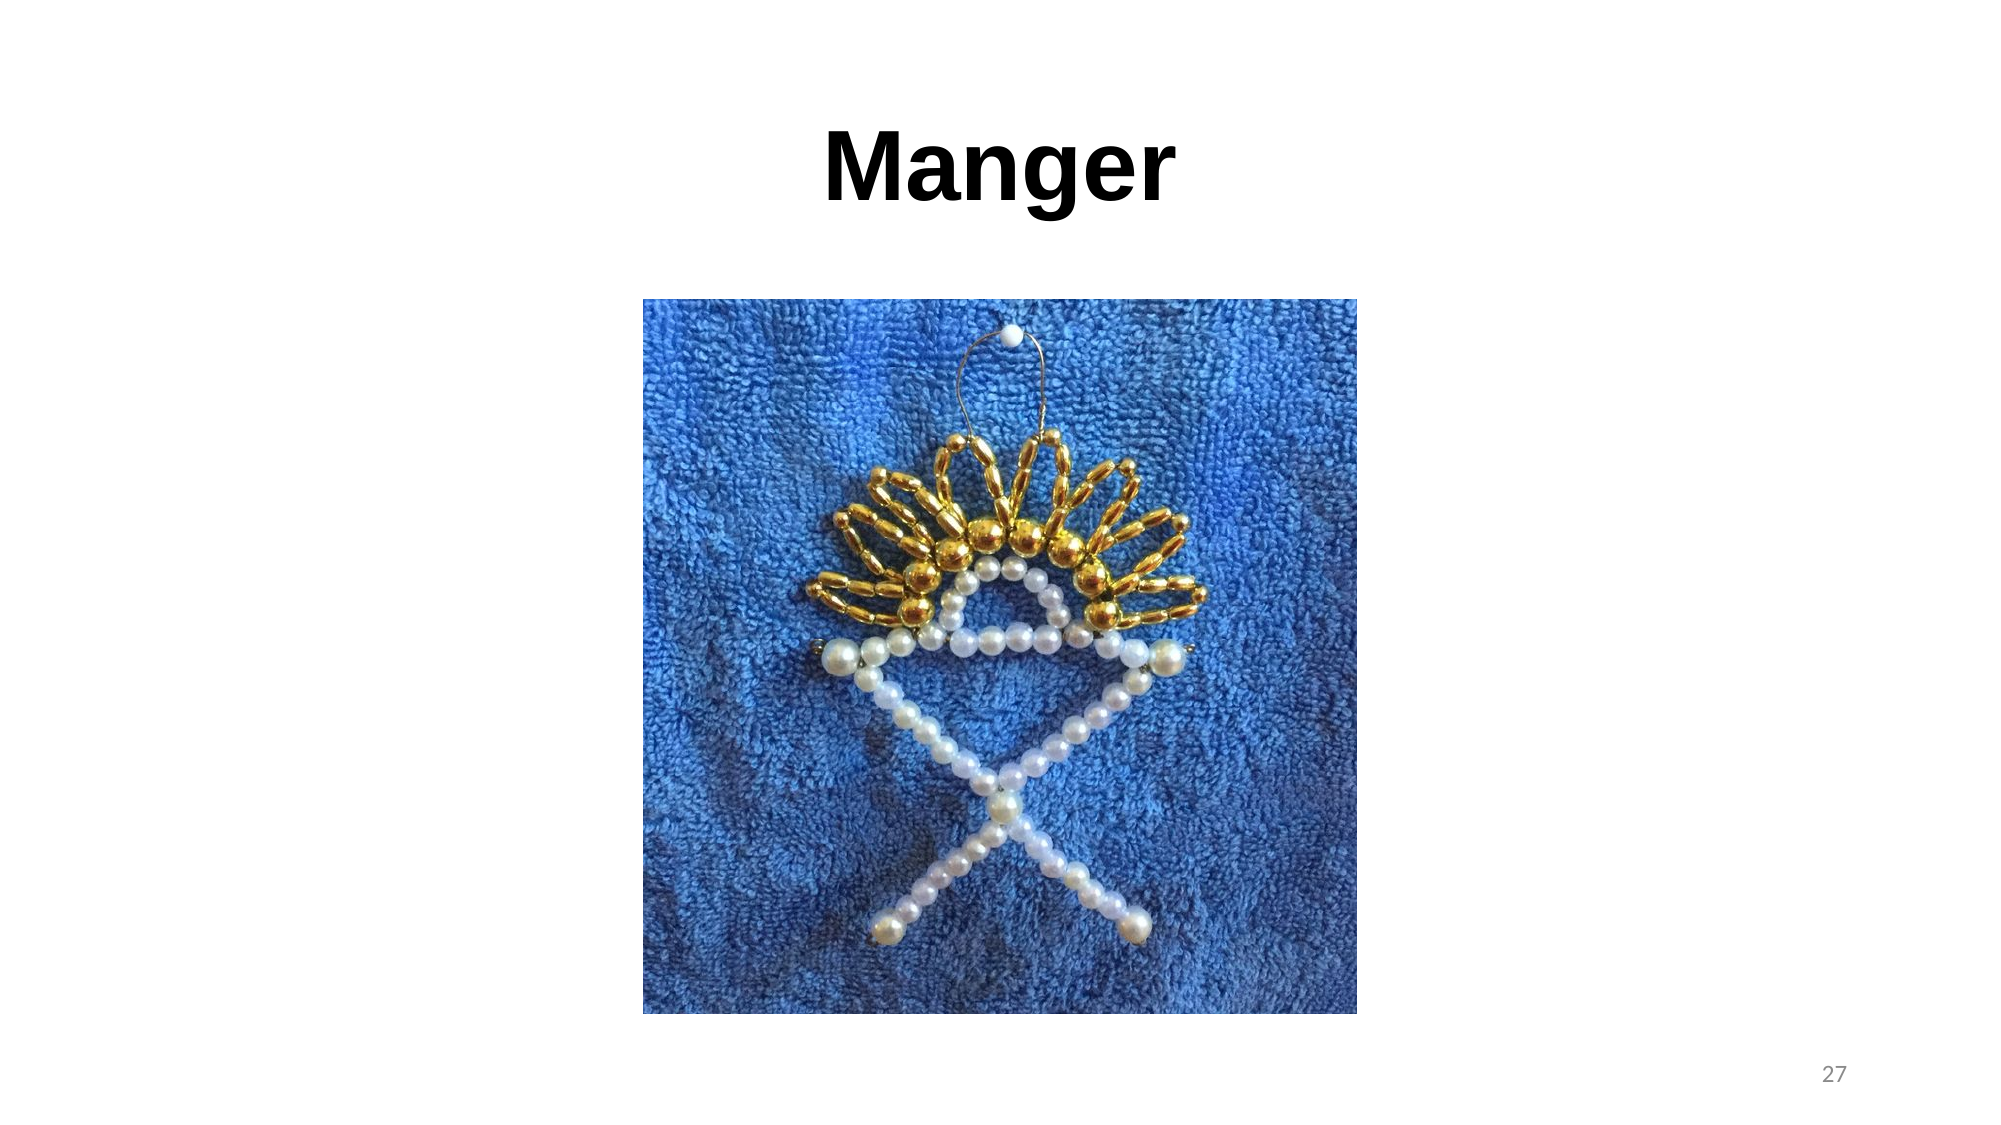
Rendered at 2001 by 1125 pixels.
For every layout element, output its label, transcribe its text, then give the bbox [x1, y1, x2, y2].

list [643, 299, 1357, 1014]
slide_number 27 [1412, 1042, 1863, 1103]
title Manger [137, 59, 1863, 278]
